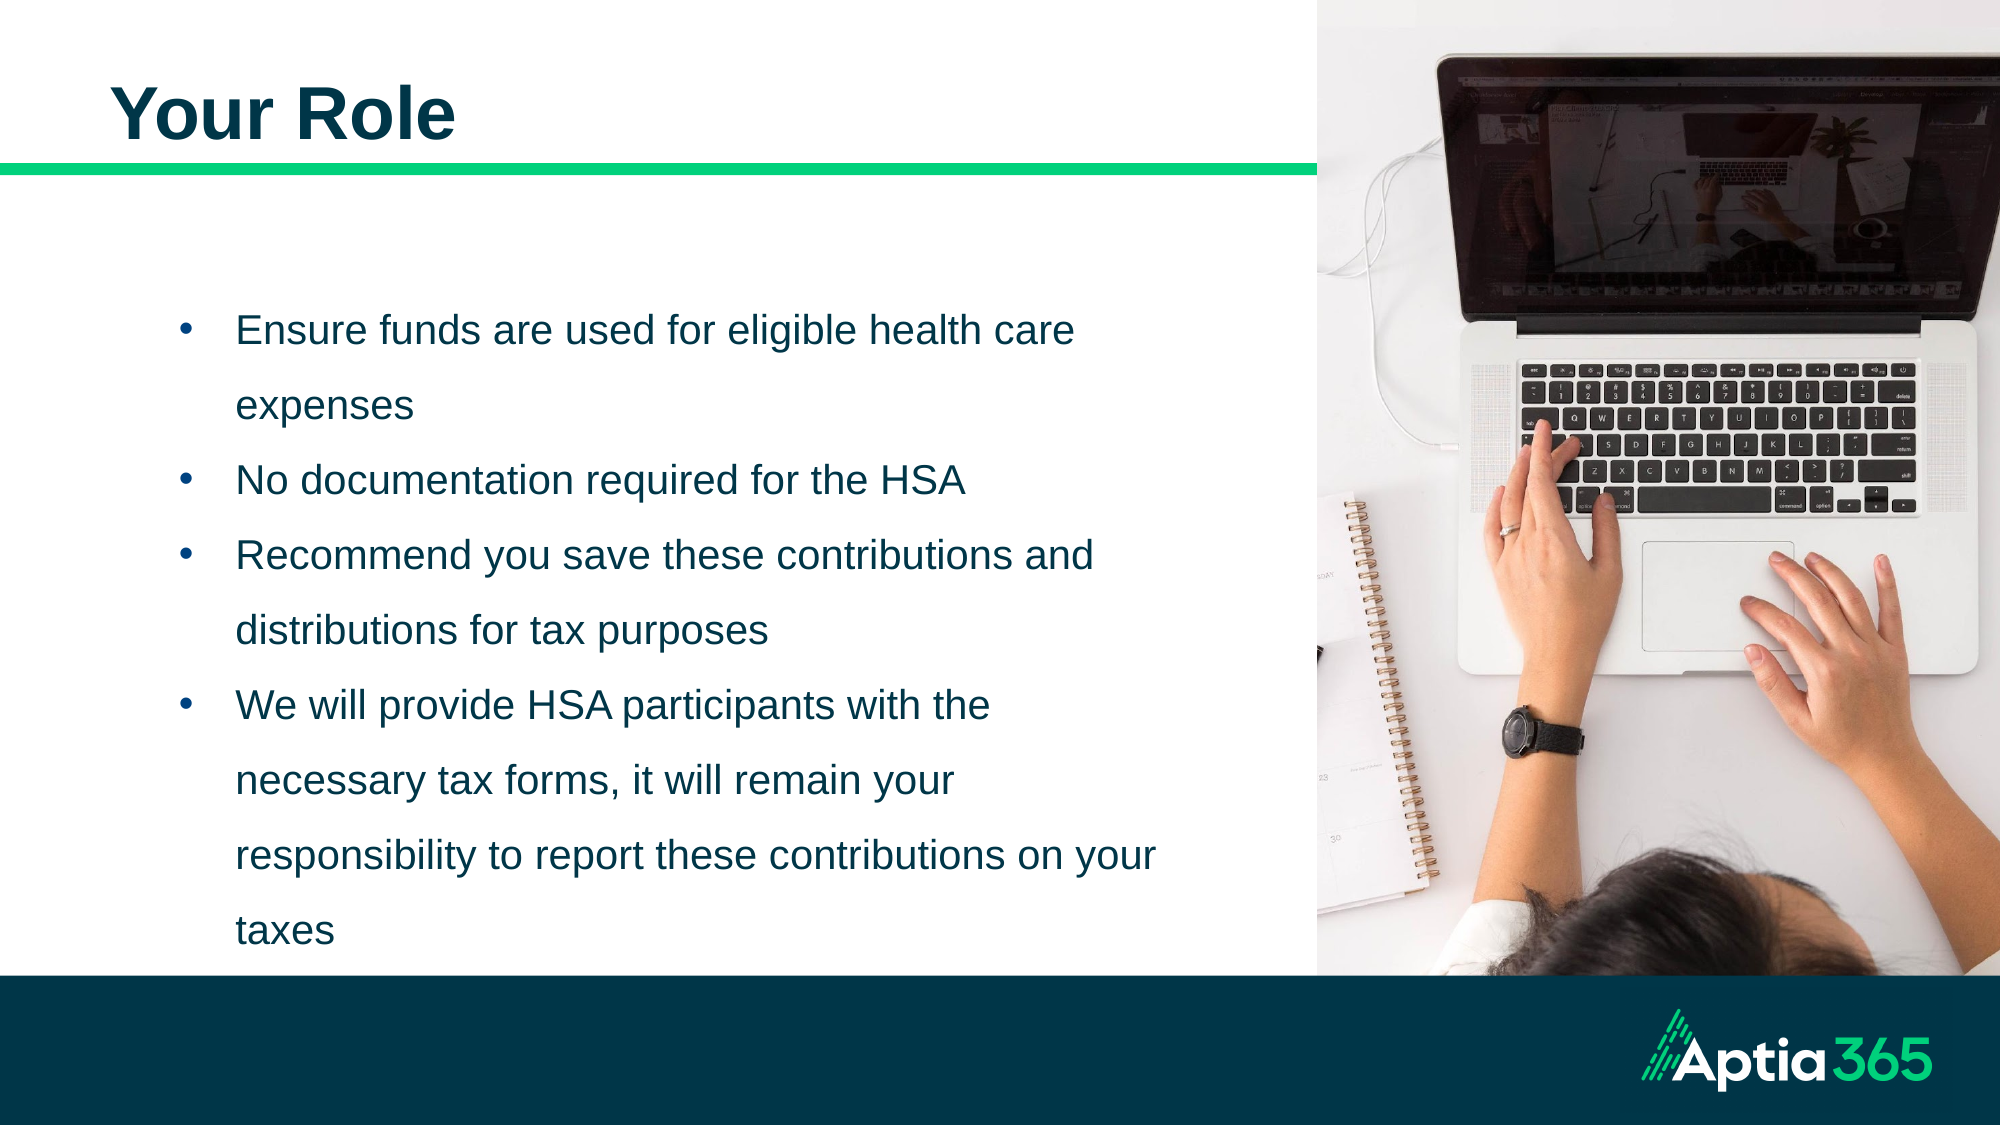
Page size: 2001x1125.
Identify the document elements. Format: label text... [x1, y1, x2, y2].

text_box Ensure funds are used for eligible health care expenses No documentation required for the HSA Recommend you save these contributions and distributions for tax purposes We will provide HSA participants with the necessary tax forms, it will remain your responsibility to report these contributions on your taxes [164, 270, 1202, 961]
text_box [0, 975, 2000, 1125]
picture [1316, 0, 2000, 975]
text_box [0, 163, 1311, 176]
title Your Role [94, 28, 1272, 164]
